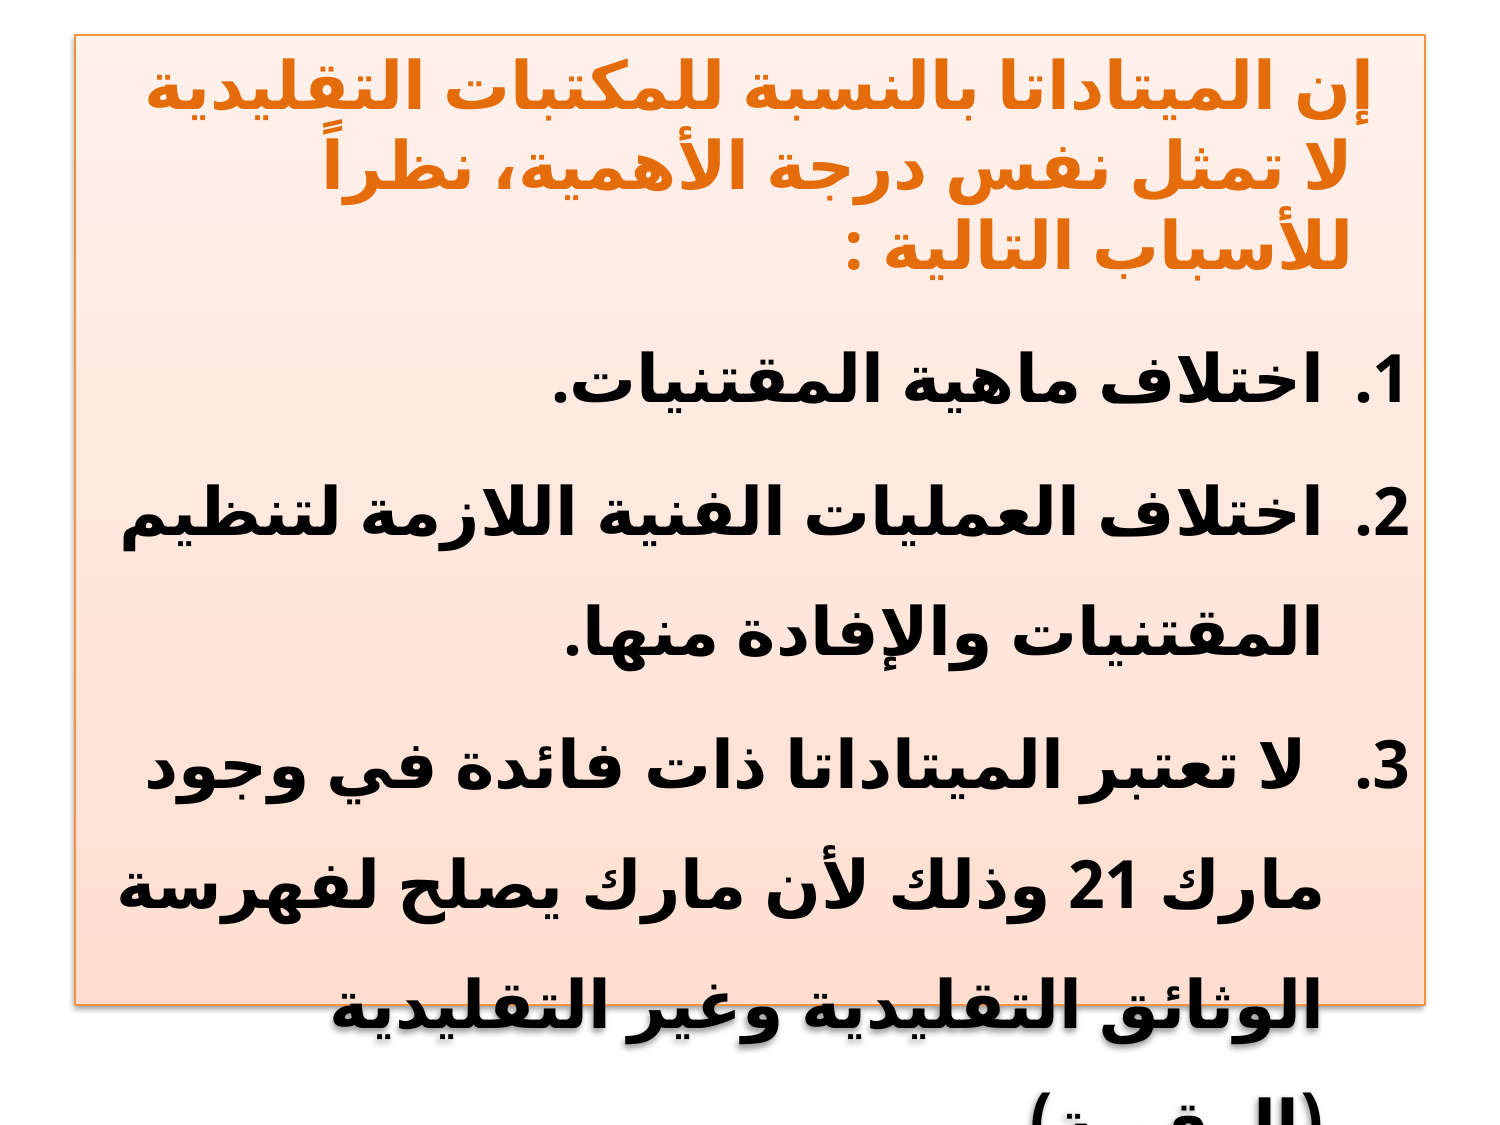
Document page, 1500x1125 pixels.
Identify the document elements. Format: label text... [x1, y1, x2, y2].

list إن الميتاداتا بالنسبة للمكتبات التقليدية لا تمثل نفس درجة الأهمية، نظراً للأسباب التالية : اختلاف ماهية المقتنيات. اختلاف العمليات الفنية اللازمة لتنظيم المقتنيات والإفادة منها. لا تعتبر الميتاداتا ذات فائدة في وجود مارك 21 وذلك لأن مارك يصلح لفهرسة الوثائق التقليدية وغير التقليدية (الرقمية) [74, 34, 1426, 1006]
